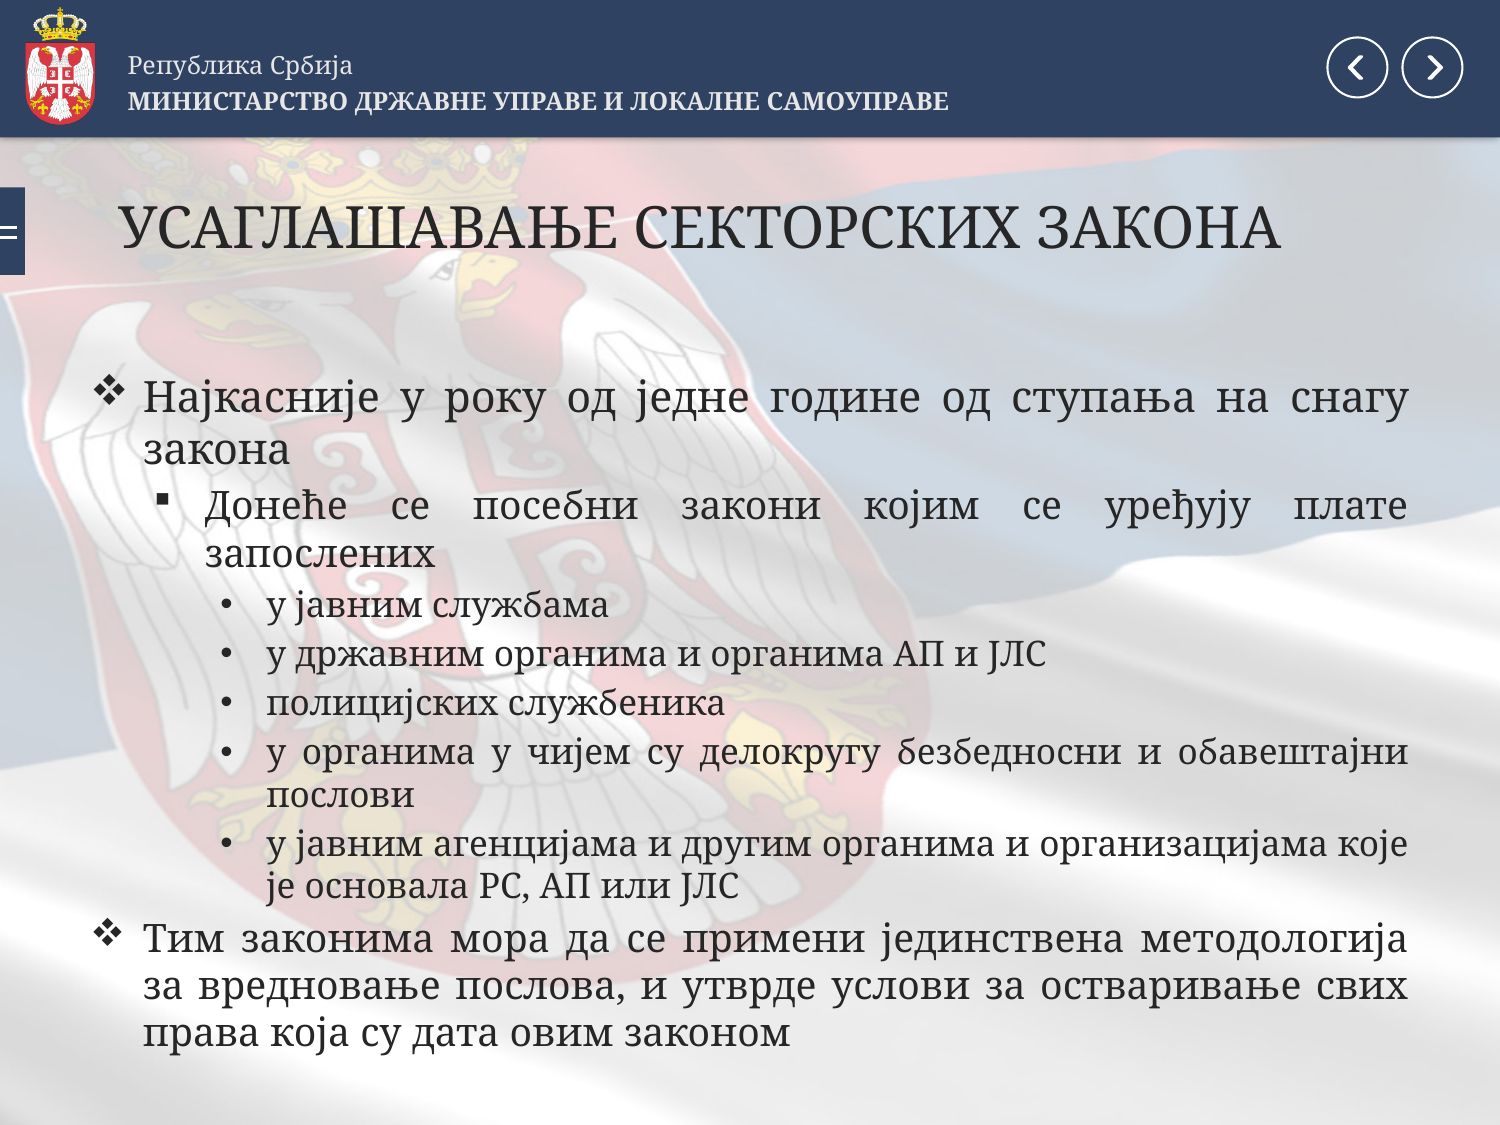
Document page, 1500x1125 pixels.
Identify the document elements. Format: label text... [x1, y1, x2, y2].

picture [0, 138, 1500, 1125]
title УСАГЛАШАВАЊЕ СЕКТОРСКИХ ЗАКОНА [75, 187, 1325, 264]
picture [24, 6, 96, 125]
list Најкасније у року од једне године од ступања на снагу закона Донеће се посебни закони којим се уређују плате запослених у јавним службама у државним органима и органима АП и ЈЛС полицијских службеника у органима у чијем су делокругу безбедносни и обавештајни послови у јавним агенцијама и другим органима и организацијама које је основала РС, АП или ЈЛС Тим законима мора да се примени јединствена методологија за вредновање послова, и утврде услови за остваривање свих права која су дата овим законом [75, 362, 1425, 1064]
footer Република Србија МИНИСТАРСТВО ДРЖАВНЕ УПРАВЕ И ЛОКАЛНЕ САМОУПРАВЕ [112, 21, 1288, 138]
